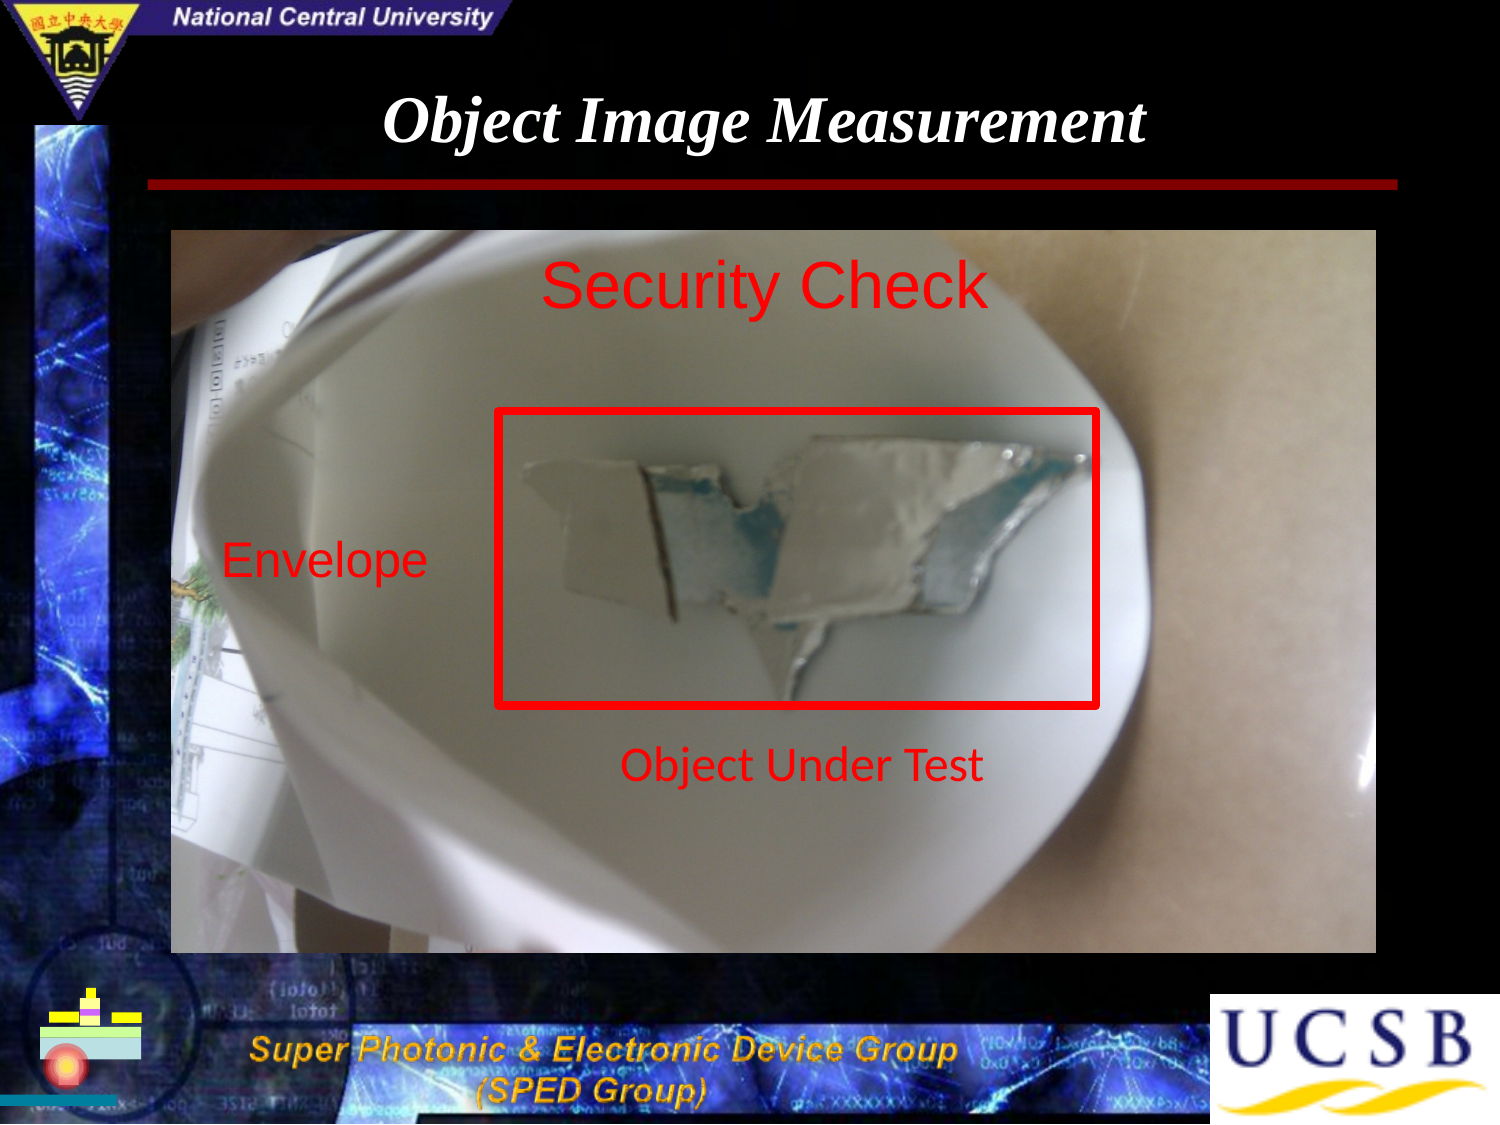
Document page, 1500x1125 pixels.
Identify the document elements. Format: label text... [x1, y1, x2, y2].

text_box Object Image Measurement [53, 68, 1477, 185]
picture [0, 0, 1500, 1125]
